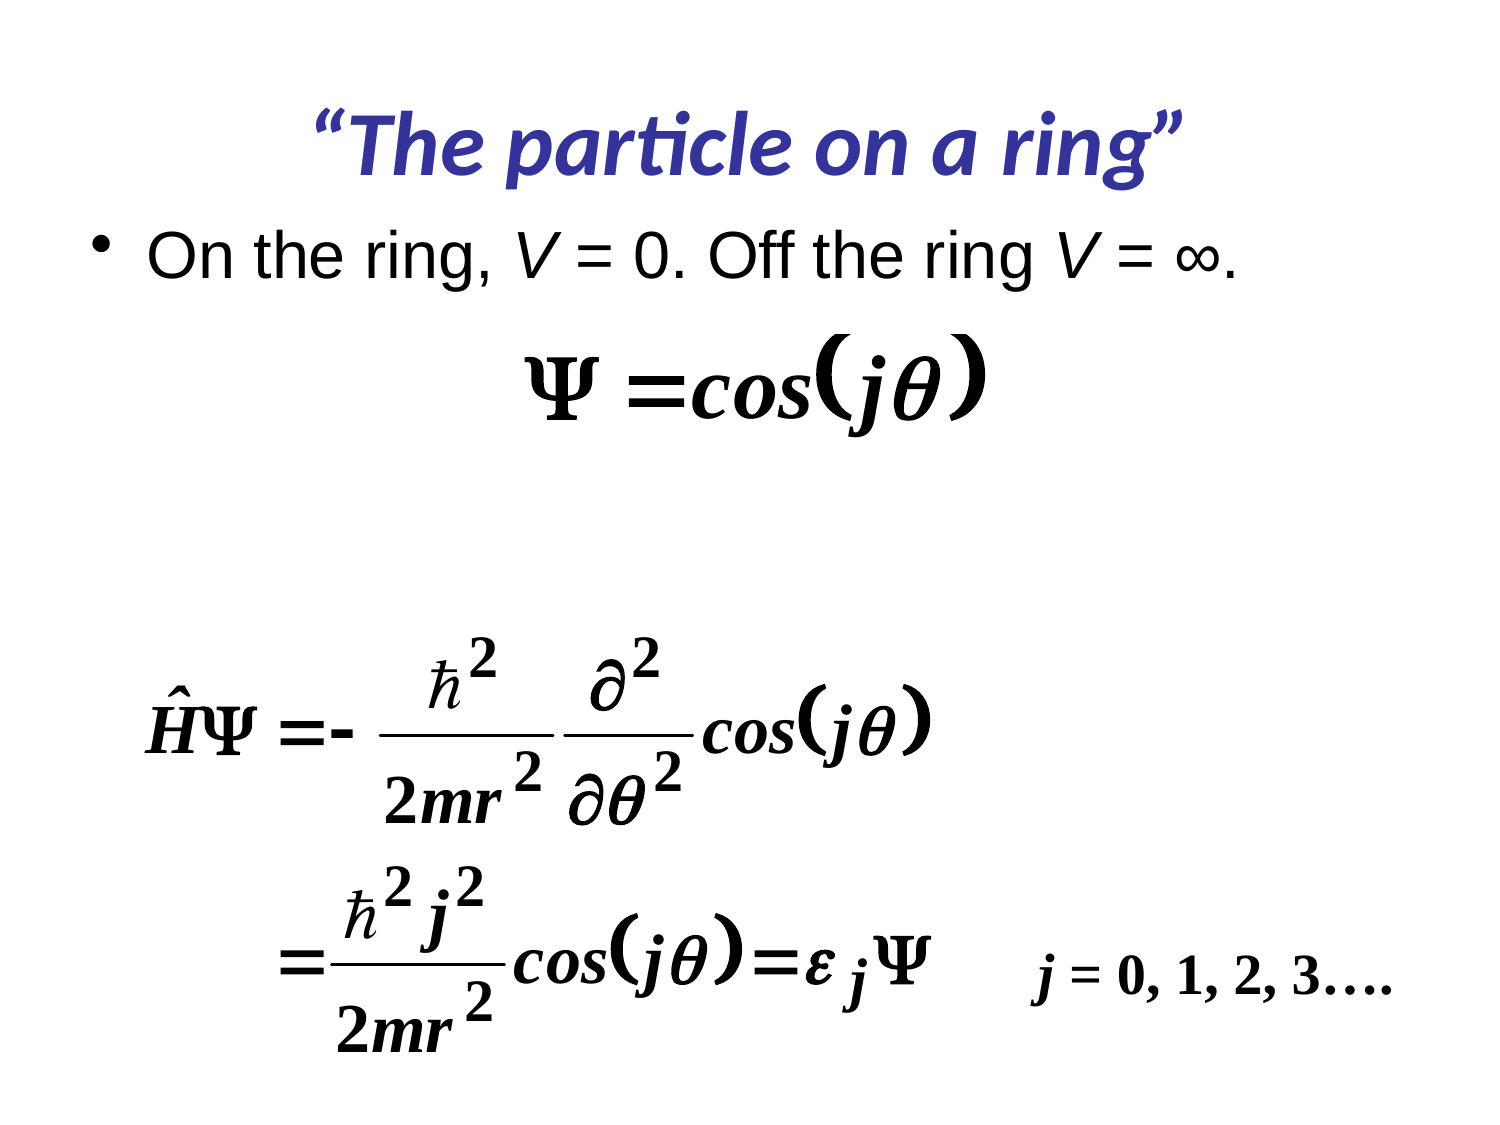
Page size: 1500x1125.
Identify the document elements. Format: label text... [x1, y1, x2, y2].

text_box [513, 333, 986, 458]
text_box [133, 619, 942, 1067]
title “The particle on a ring” [74, 44, 1426, 233]
text_box On the ring, V = 0. Off the ring V = ∞. [74, 203, 1425, 293]
text_box j = 0, 1, 2, 3…. [1023, 928, 1409, 1014]
